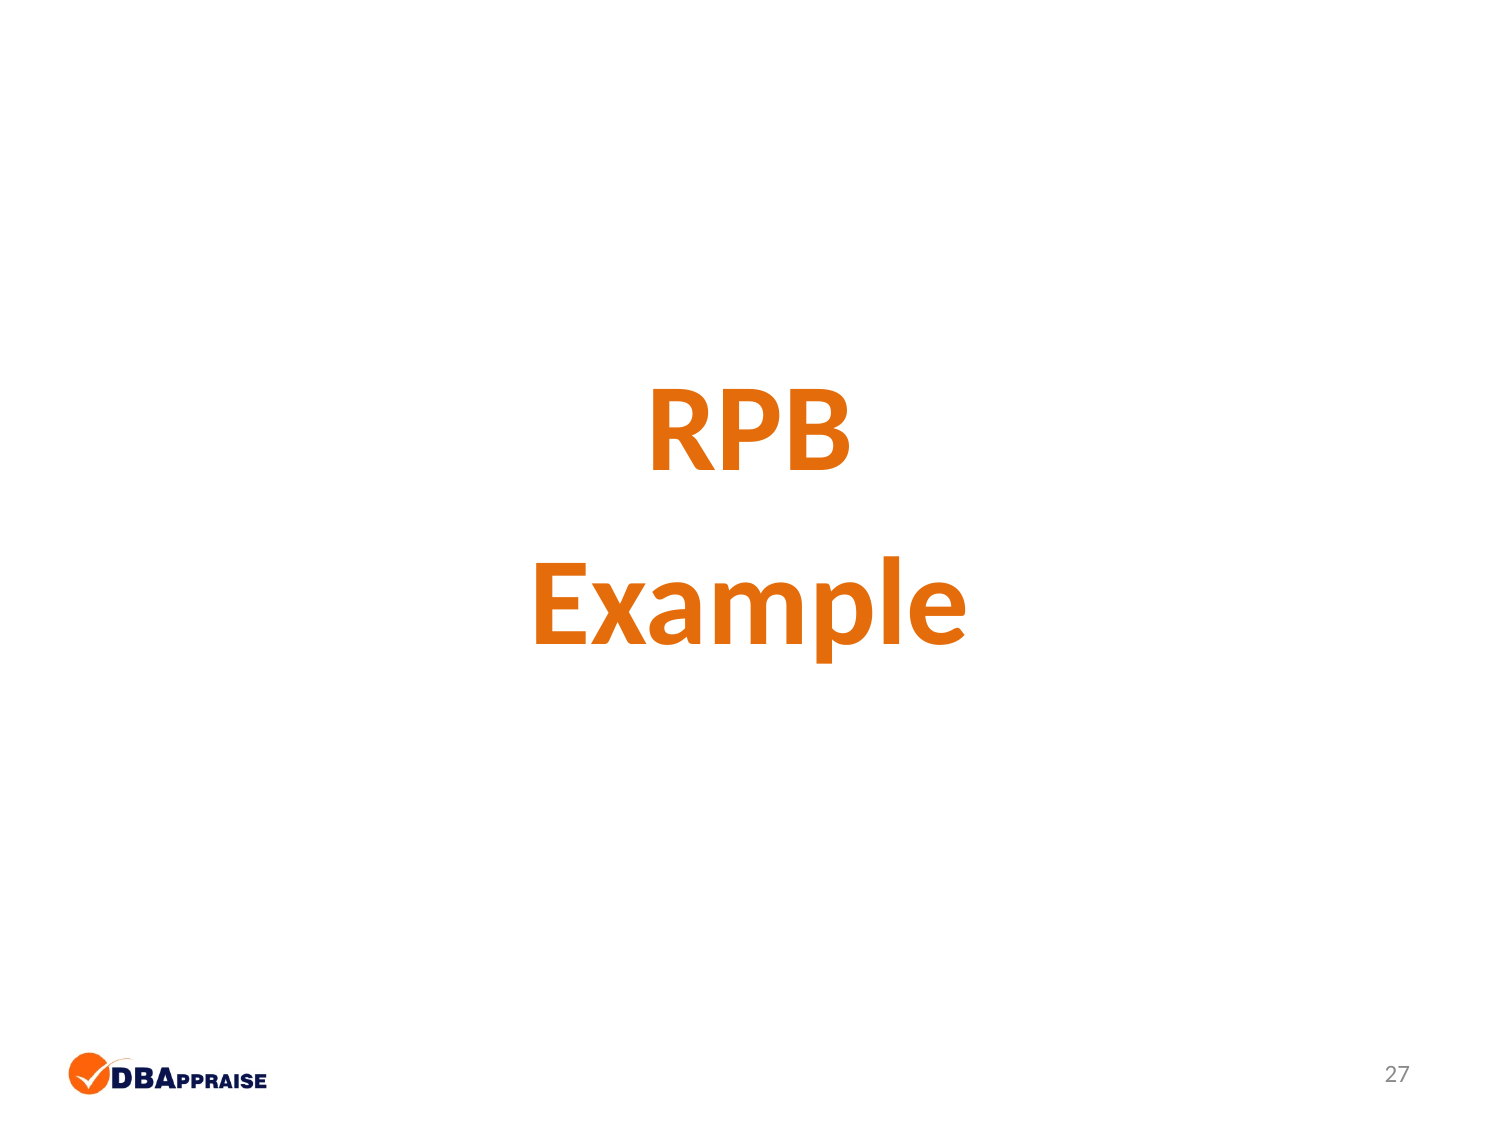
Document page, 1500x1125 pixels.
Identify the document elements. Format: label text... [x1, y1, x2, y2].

slide_number 27 [1350, 1042, 1425, 1103]
picture [62, 1046, 275, 1100]
text_box RPB Example [112, 312, 1388, 888]
